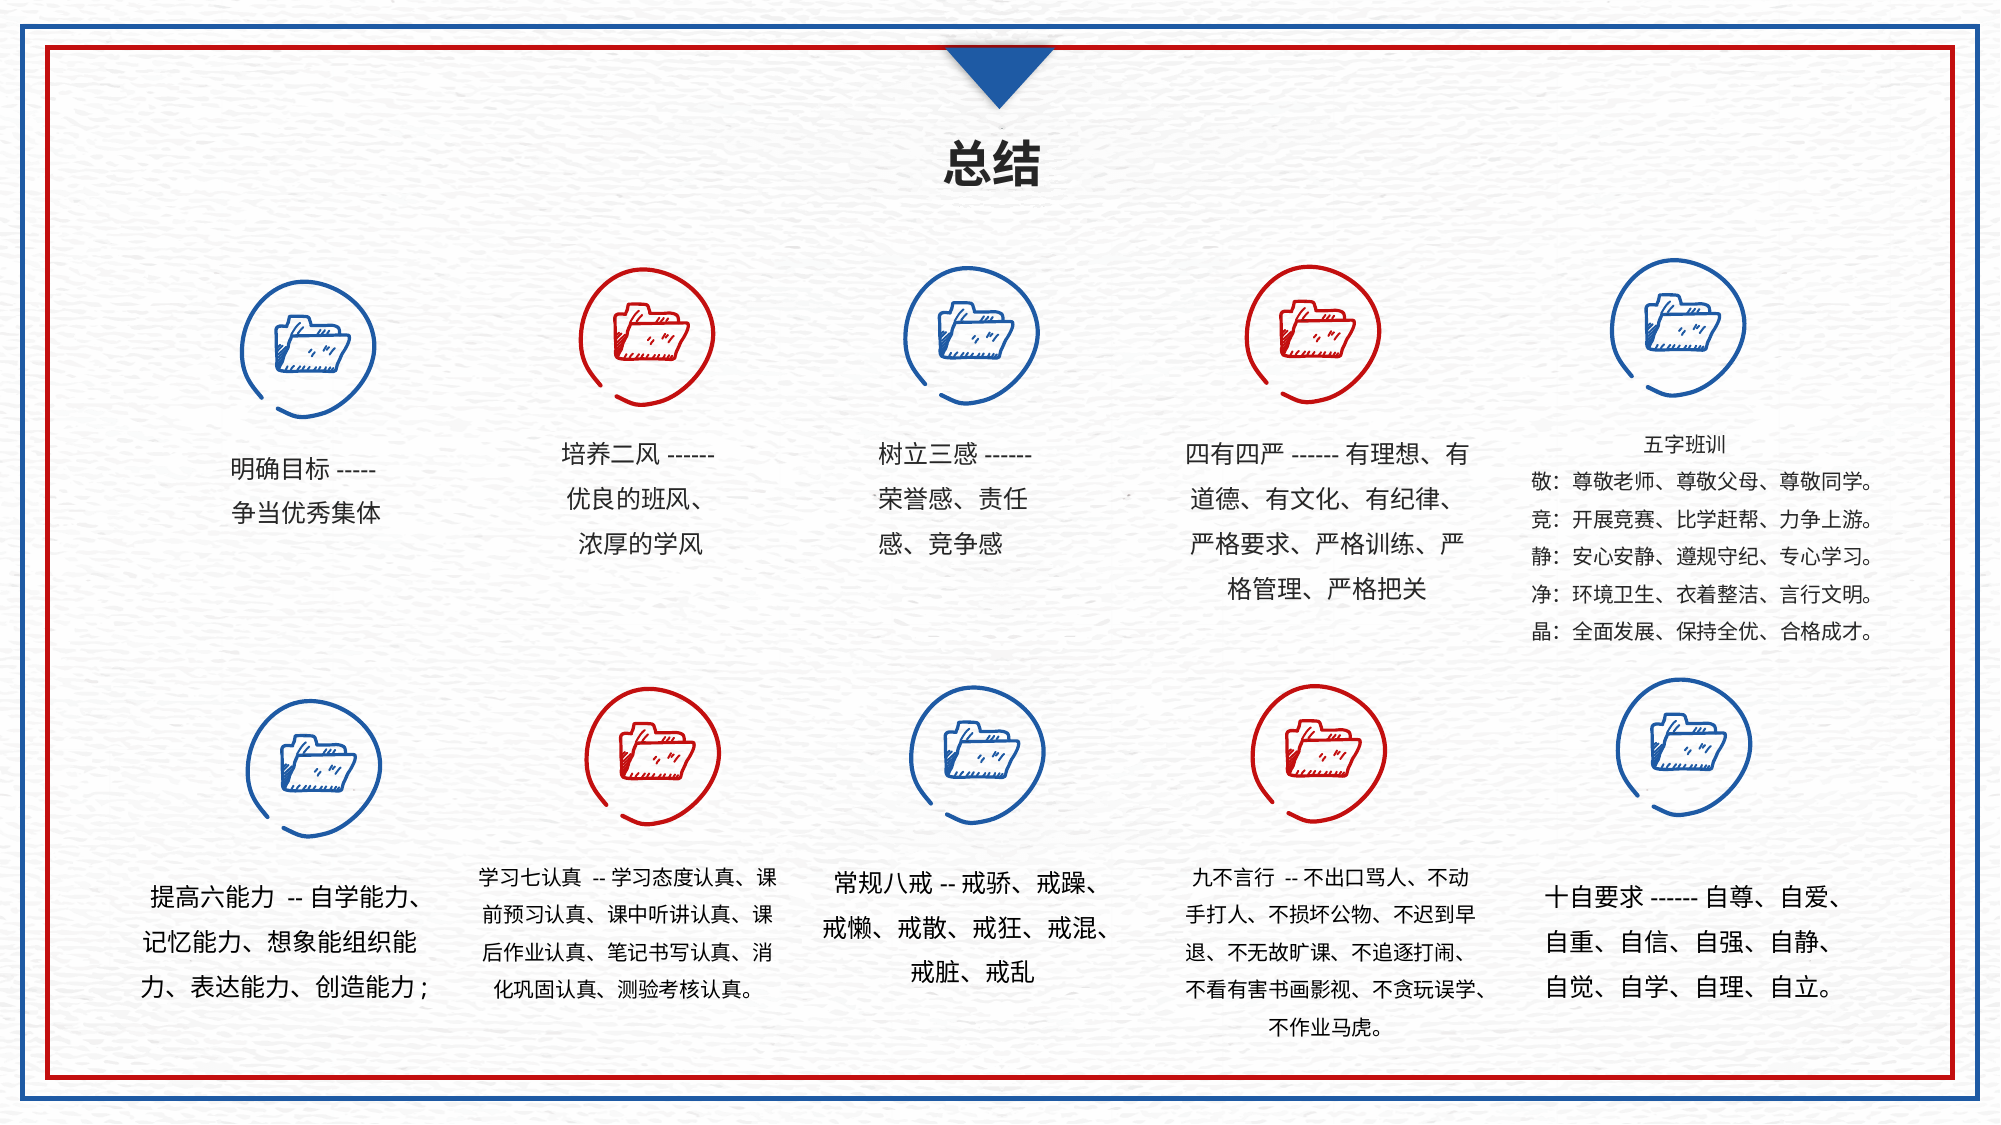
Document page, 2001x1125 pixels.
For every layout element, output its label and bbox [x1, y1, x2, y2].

text_box [1611, 259, 1745, 395]
text_box [1251, 685, 1386, 821]
text_box [580, 268, 714, 404]
text_box [246, 700, 381, 836]
text_box [585, 688, 720, 824]
text_box [1246, 266, 1380, 401]
text_box [904, 267, 1038, 403]
text_box [910, 686, 1044, 822]
text_box [1617, 679, 1751, 814]
text_box [241, 281, 375, 416]
picture [0, 0, 2000, 1125]
